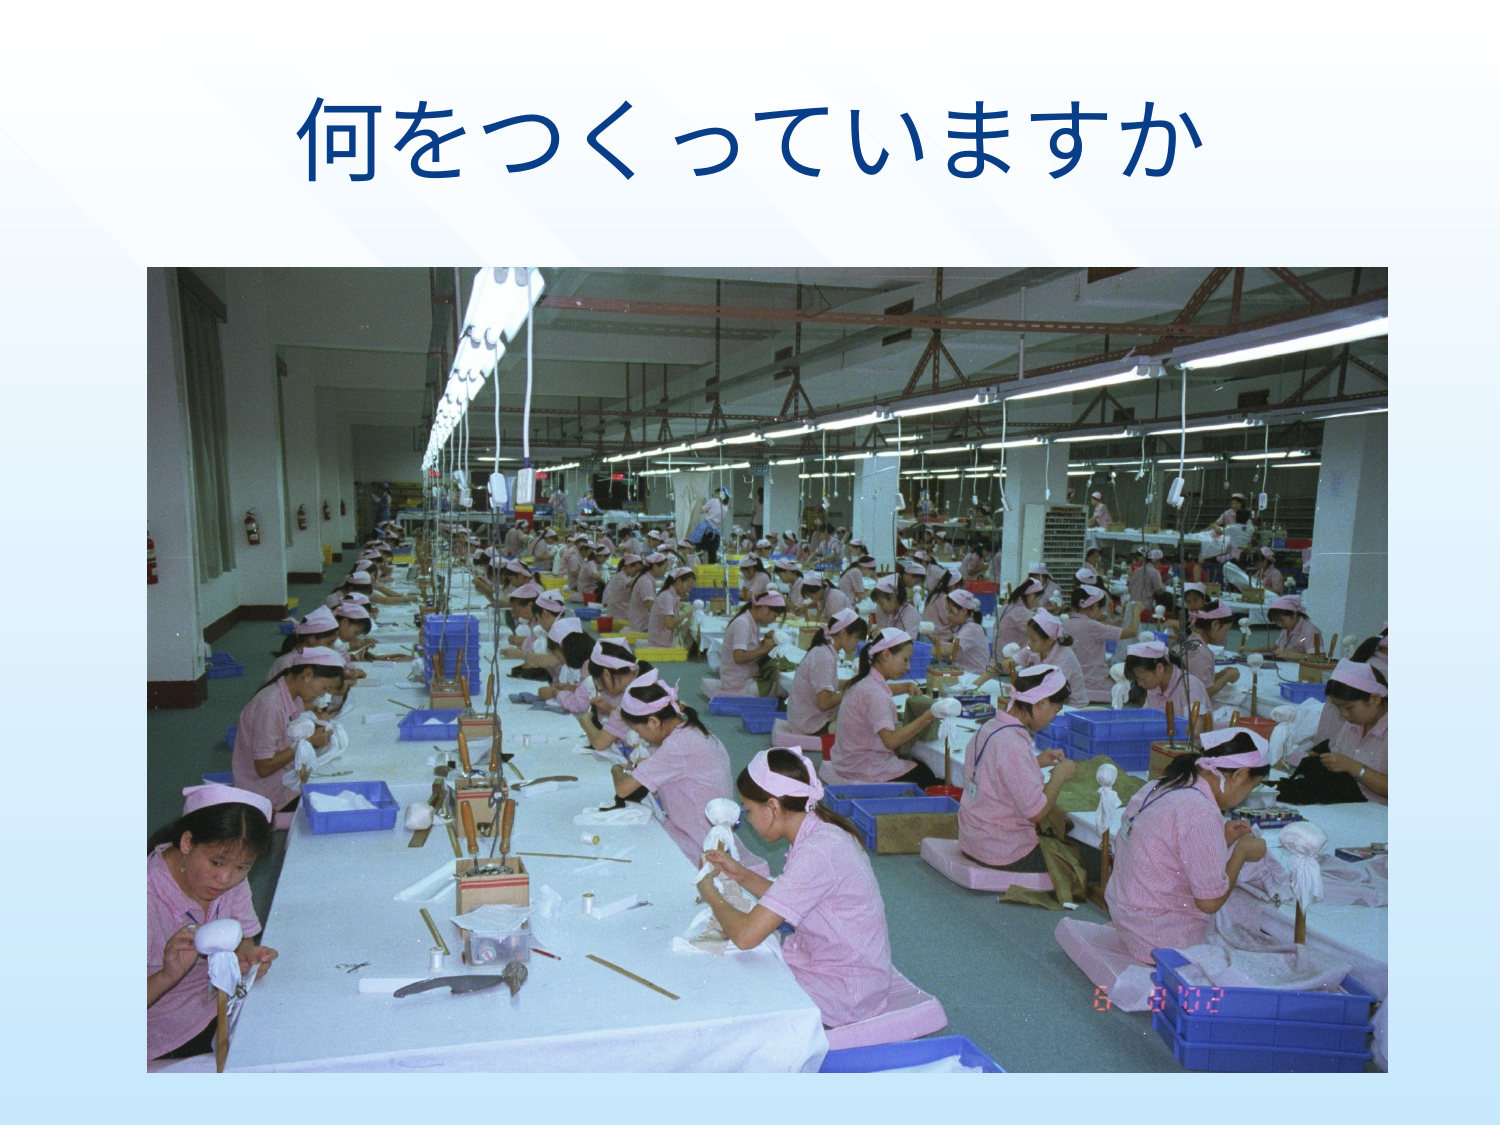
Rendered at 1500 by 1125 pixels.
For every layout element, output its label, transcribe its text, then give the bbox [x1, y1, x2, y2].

title 何をつくっていますか [112, 37, 1388, 238]
picture [147, 266, 1388, 1074]
